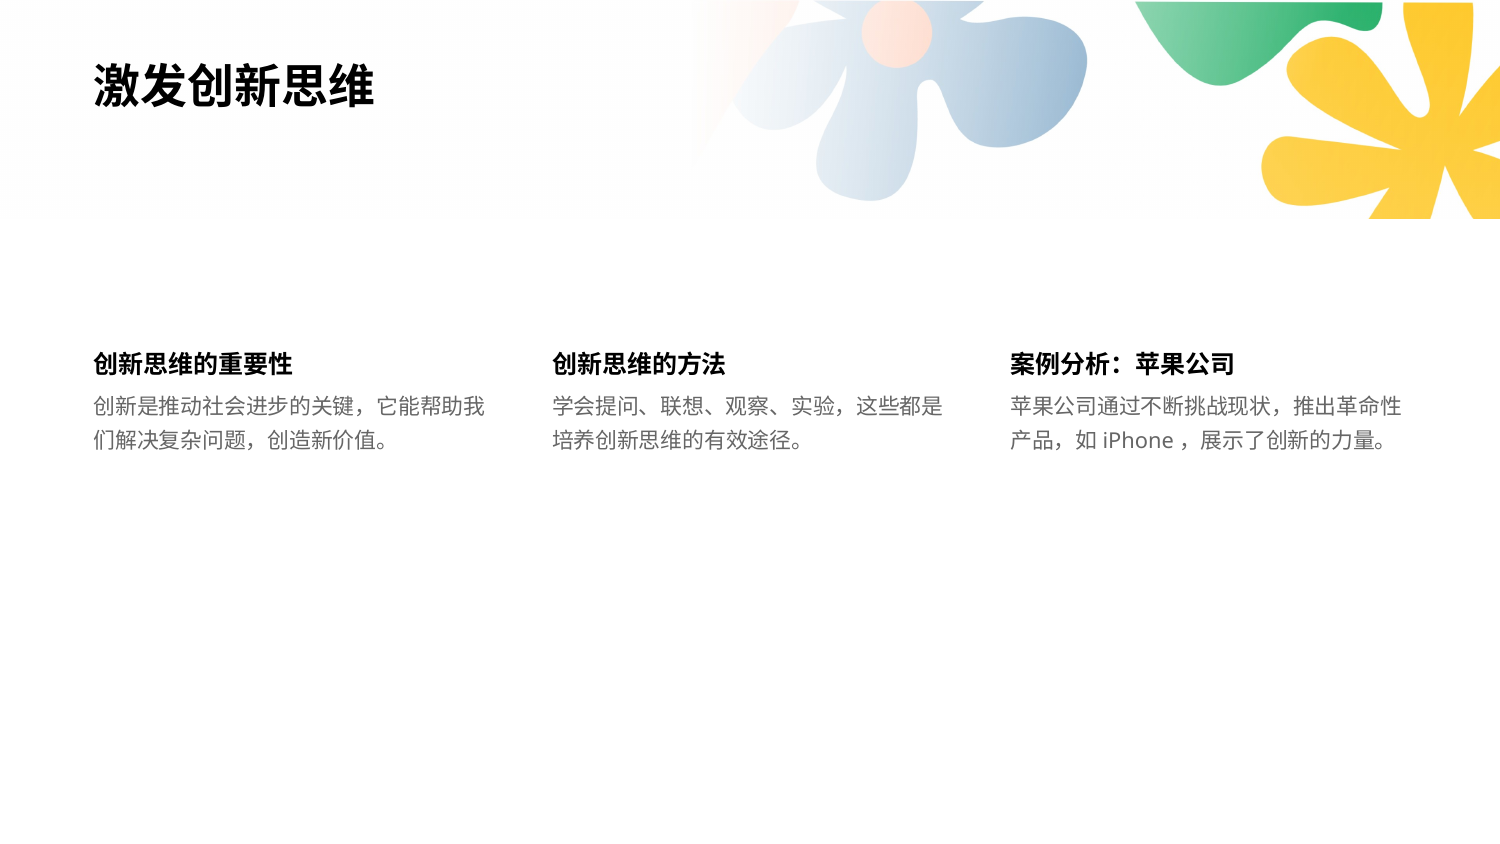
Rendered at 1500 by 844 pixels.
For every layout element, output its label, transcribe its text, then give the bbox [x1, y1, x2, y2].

text_box 创新思维的方法 [552, 343, 948, 379]
text_box [0, 219, 1500, 844]
text_box 案例分析：苹果公司 [1010, 343, 1407, 379]
text_box 学会提问、联想、观察、实验，这些都是培养创新思维的有效途径。 [552, 384, 948, 454]
text_box 创新是推动社会进步的关键，它能帮助我们解决复杂问题，创造新价值。 [93, 384, 490, 454]
picture [0, 0, 1500, 219]
text_box 创新思维的重要性 [93, 343, 490, 379]
text_box 苹果公司通过不断挑战现状，推出革命性产品，如iPhone，展示了创新的力量。 [1010, 384, 1407, 454]
